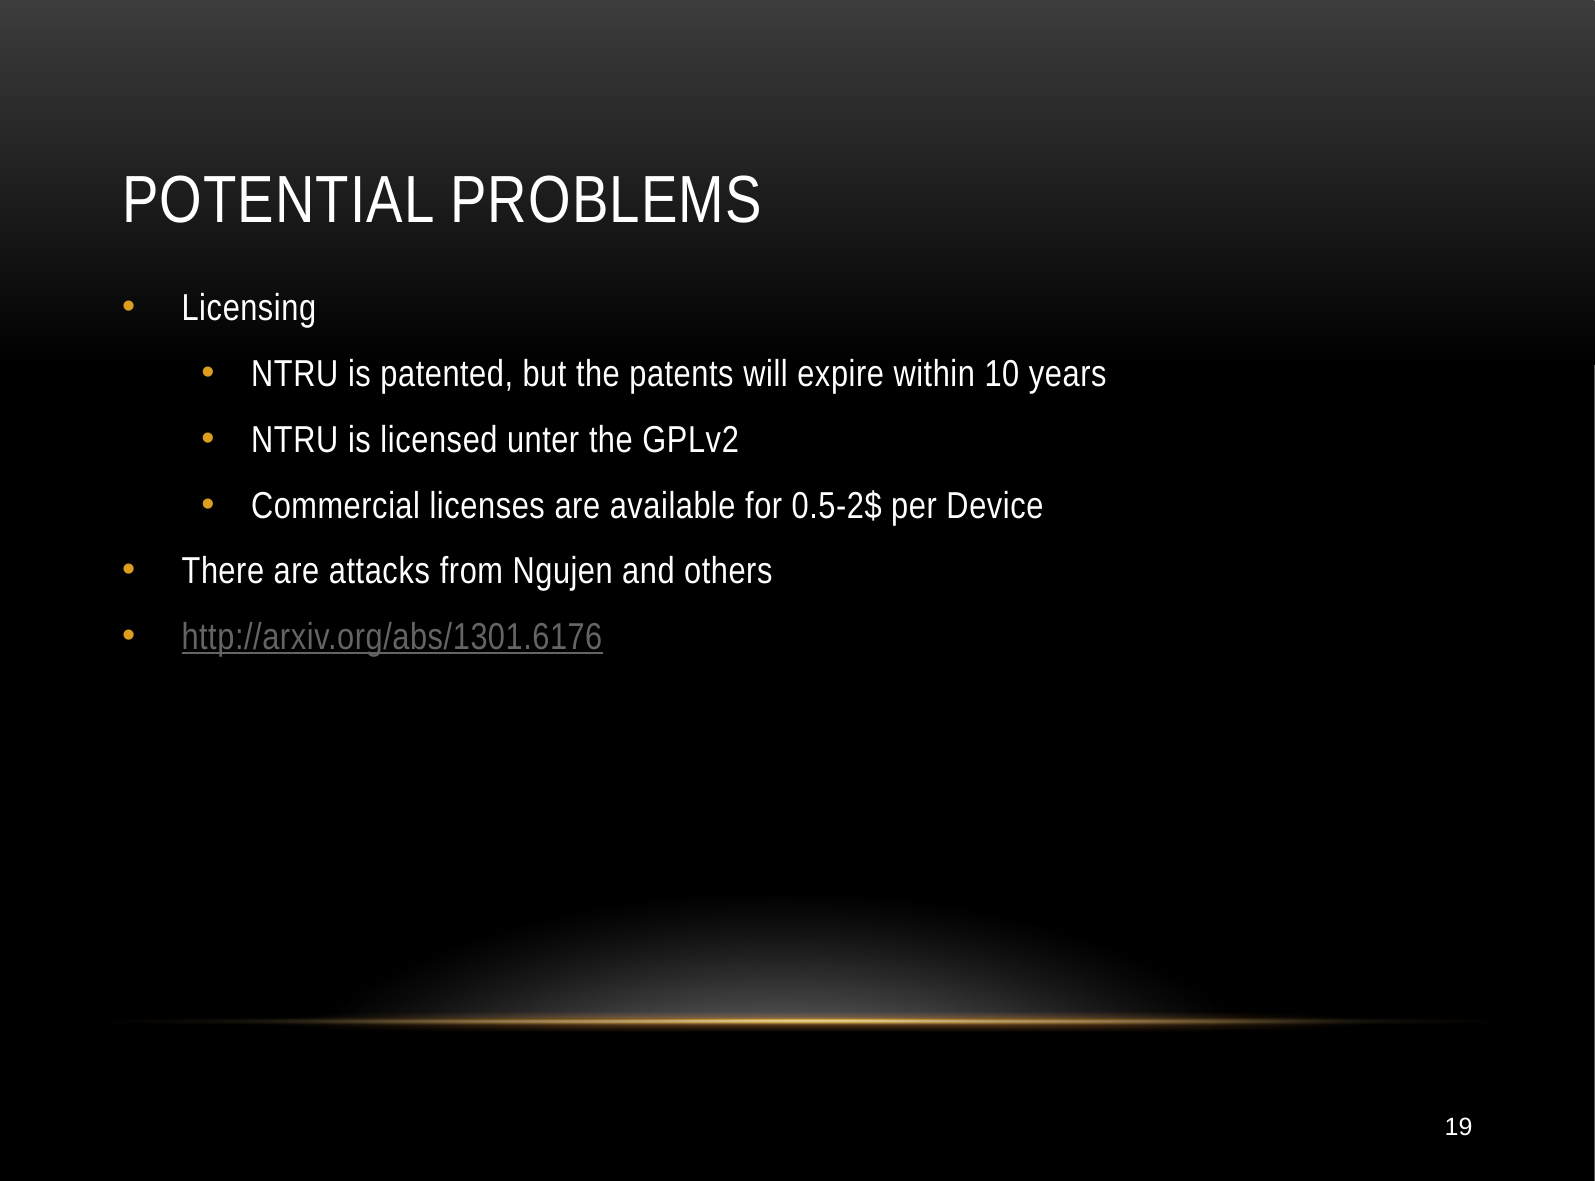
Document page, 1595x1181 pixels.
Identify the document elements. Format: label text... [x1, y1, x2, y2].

title POTENTIal problems [106, 47, 1489, 245]
list Licensing NTRU is patented, but the patents will expire within 10 years NTRU is licensed unter the GPLv2 Commercial licenses are available for 0.5-2$ per Device There are attacks from Ngujen and others http://arxiv.org/abs/1301.6176 [106, 275, 1489, 984]
picture [0, 0, 1595, 1181]
slide_number 19 [1315, 1094, 1489, 1158]
